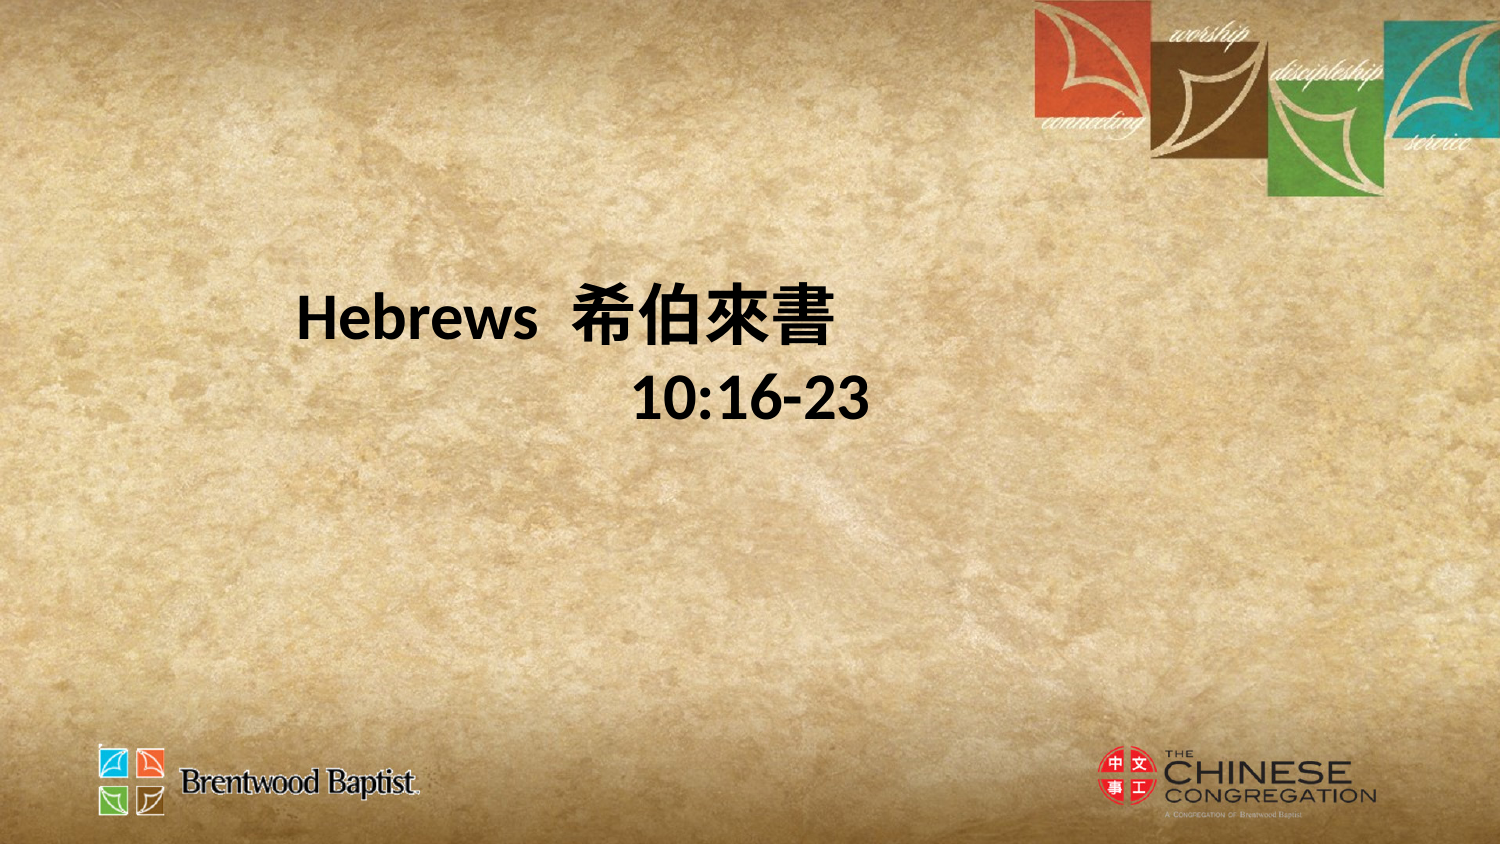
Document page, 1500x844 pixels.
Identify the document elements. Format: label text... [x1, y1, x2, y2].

picture [0, 0, 1500, 844]
text_box Hebrews 希伯來書 10:16-23 [281, 265, 1219, 441]
